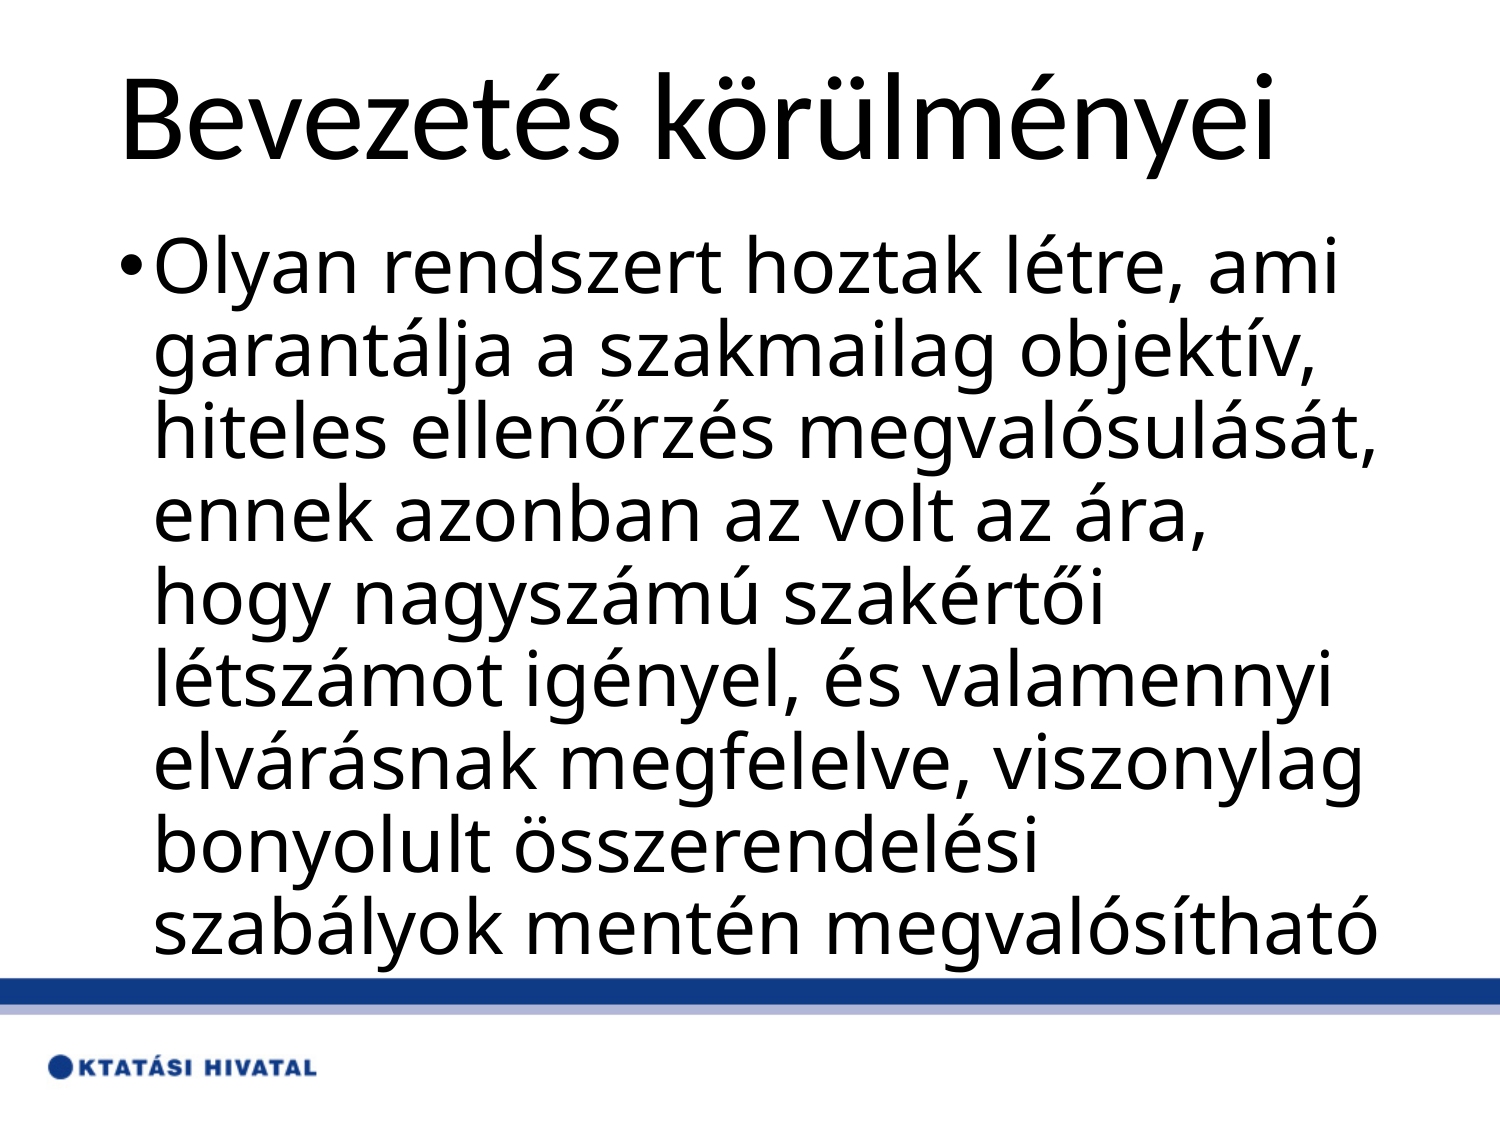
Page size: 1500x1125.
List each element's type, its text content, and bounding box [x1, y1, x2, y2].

title Bevezetés körülményei [103, 19, 1397, 219]
list Olyan rendszert hoztak létre, ami garantálja a szakmailag objektív, hiteles ellenőrzés megvalósulását, ennek azonban az volt az ára, hogy nagyszámú szakértői létszámot igényel, és valamennyi elvárásnak megfelelve, viszonylag bonyolult összerendelési szabályok mentén megvalósítható [103, 219, 1397, 1014]
picture [0, 0, 1500, 1125]
